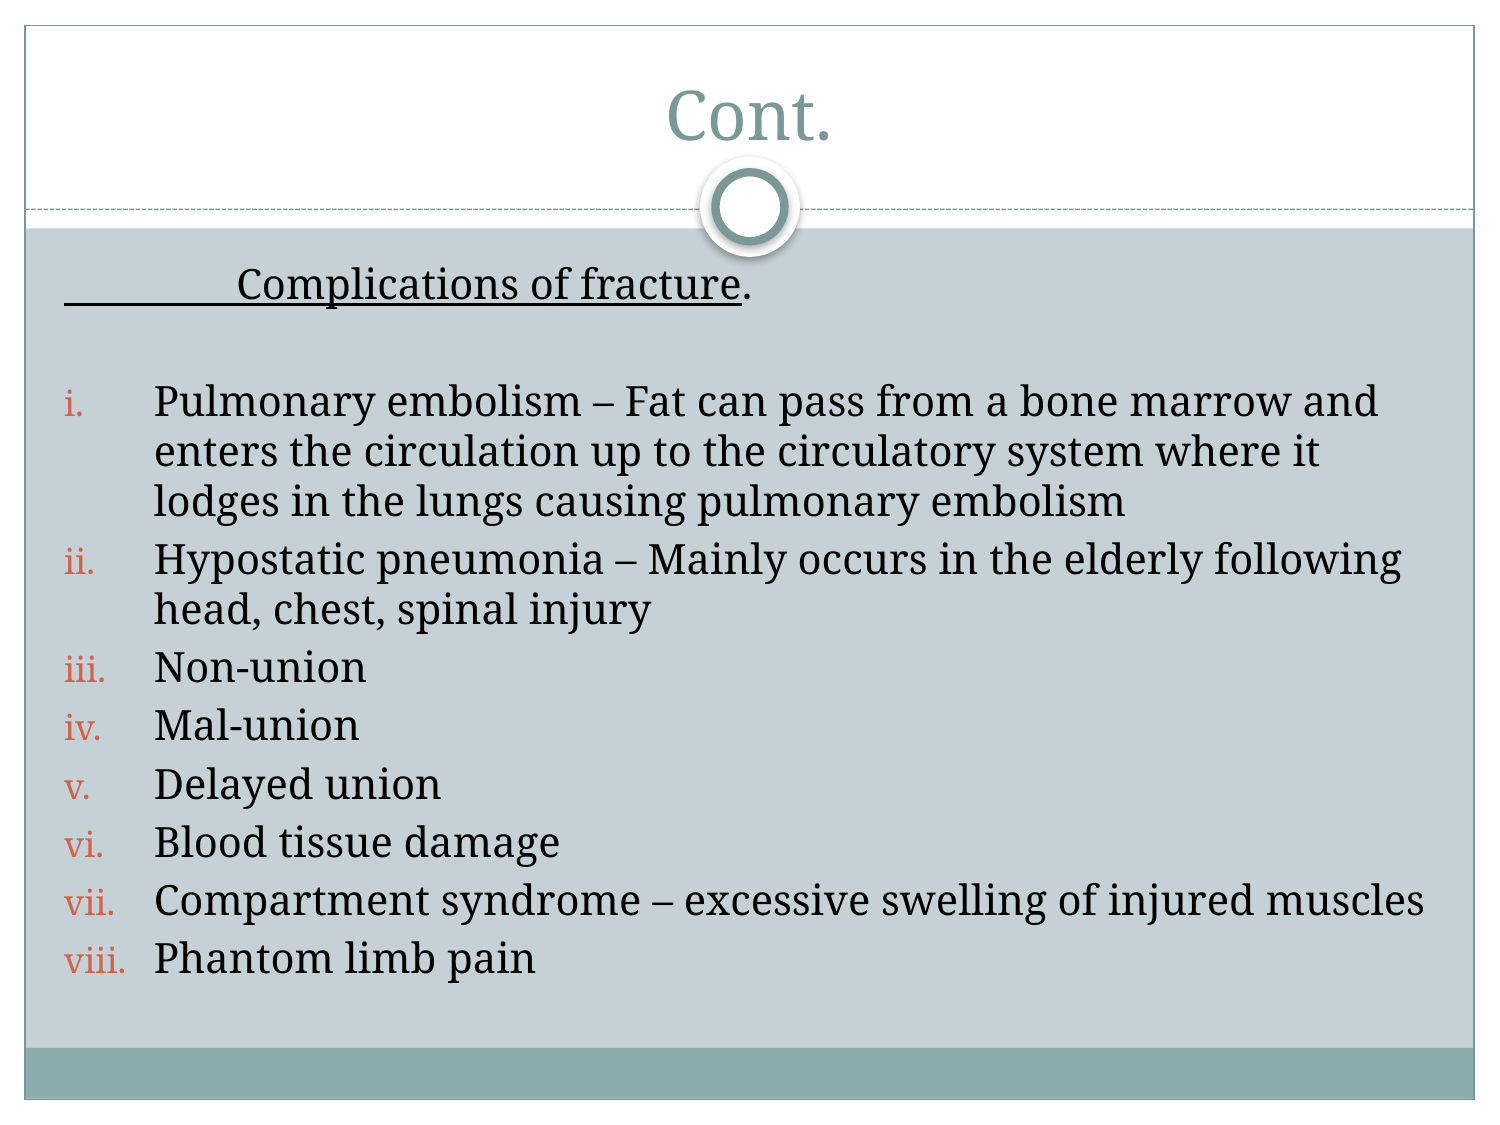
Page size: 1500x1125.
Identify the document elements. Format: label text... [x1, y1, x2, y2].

list Complications of fracture. Pulmonary embolism – Fat can pass from a bone marrow and enters the circulation up to the circulatory system where it lodges in the lungs causing pulmonary embolism Hypostatic pneumonia – Mainly occurs in the elderly following head, chest, spinal injury Non-union Mal-union Delayed union Blood tissue damage Compartment syndrome – excessive swelling of injured muscles Phantom limb pain [49, 250, 1445, 1001]
title Cont. [49, 37, 1450, 162]
